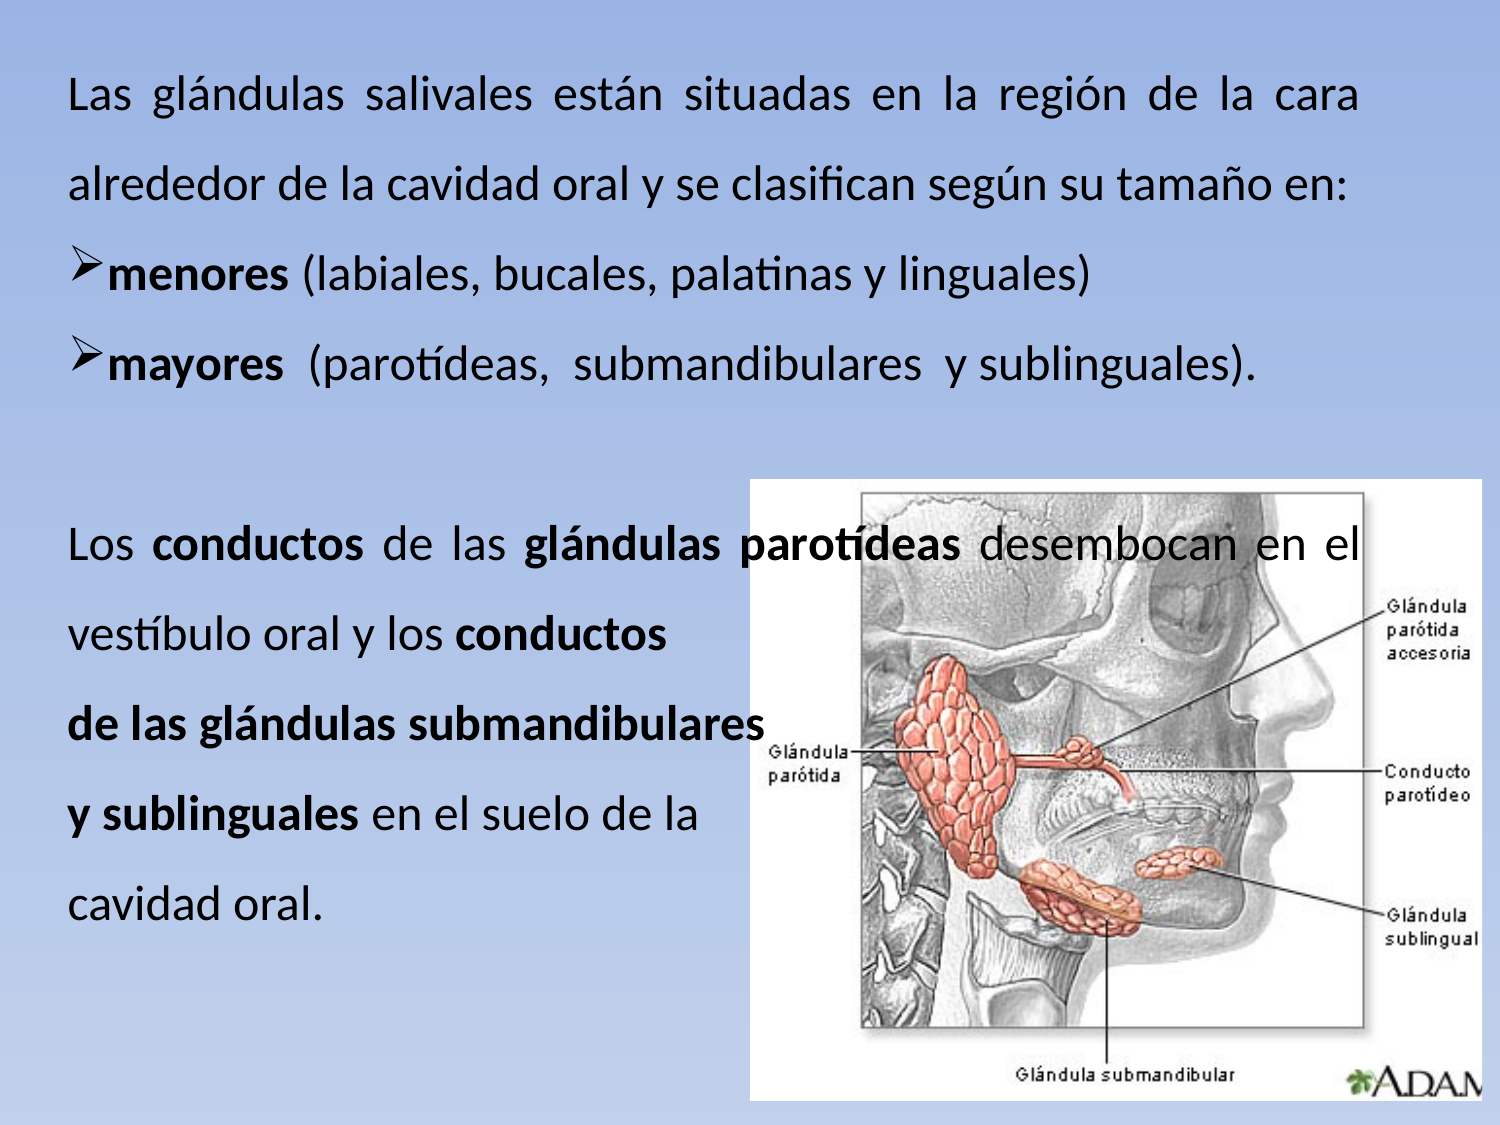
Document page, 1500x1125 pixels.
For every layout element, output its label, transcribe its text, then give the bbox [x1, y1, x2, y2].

text_box Las glándulas salivales están situadas en la región de la cara alrededor de la cavidad oral y se clasifican según su tamaño en: menores (labiales, bucales, palatinas y linguales) mayores (parotídeas, submandibulares y sublinguales). Los conductos de las glándulas parotídeas desembocan en el vestíbulo oral y los conductos de las glándulas submandibulares y sublinguales en el suelo de la cavidad oral. [53, 22, 1376, 938]
picture [749, 479, 1483, 1102]
